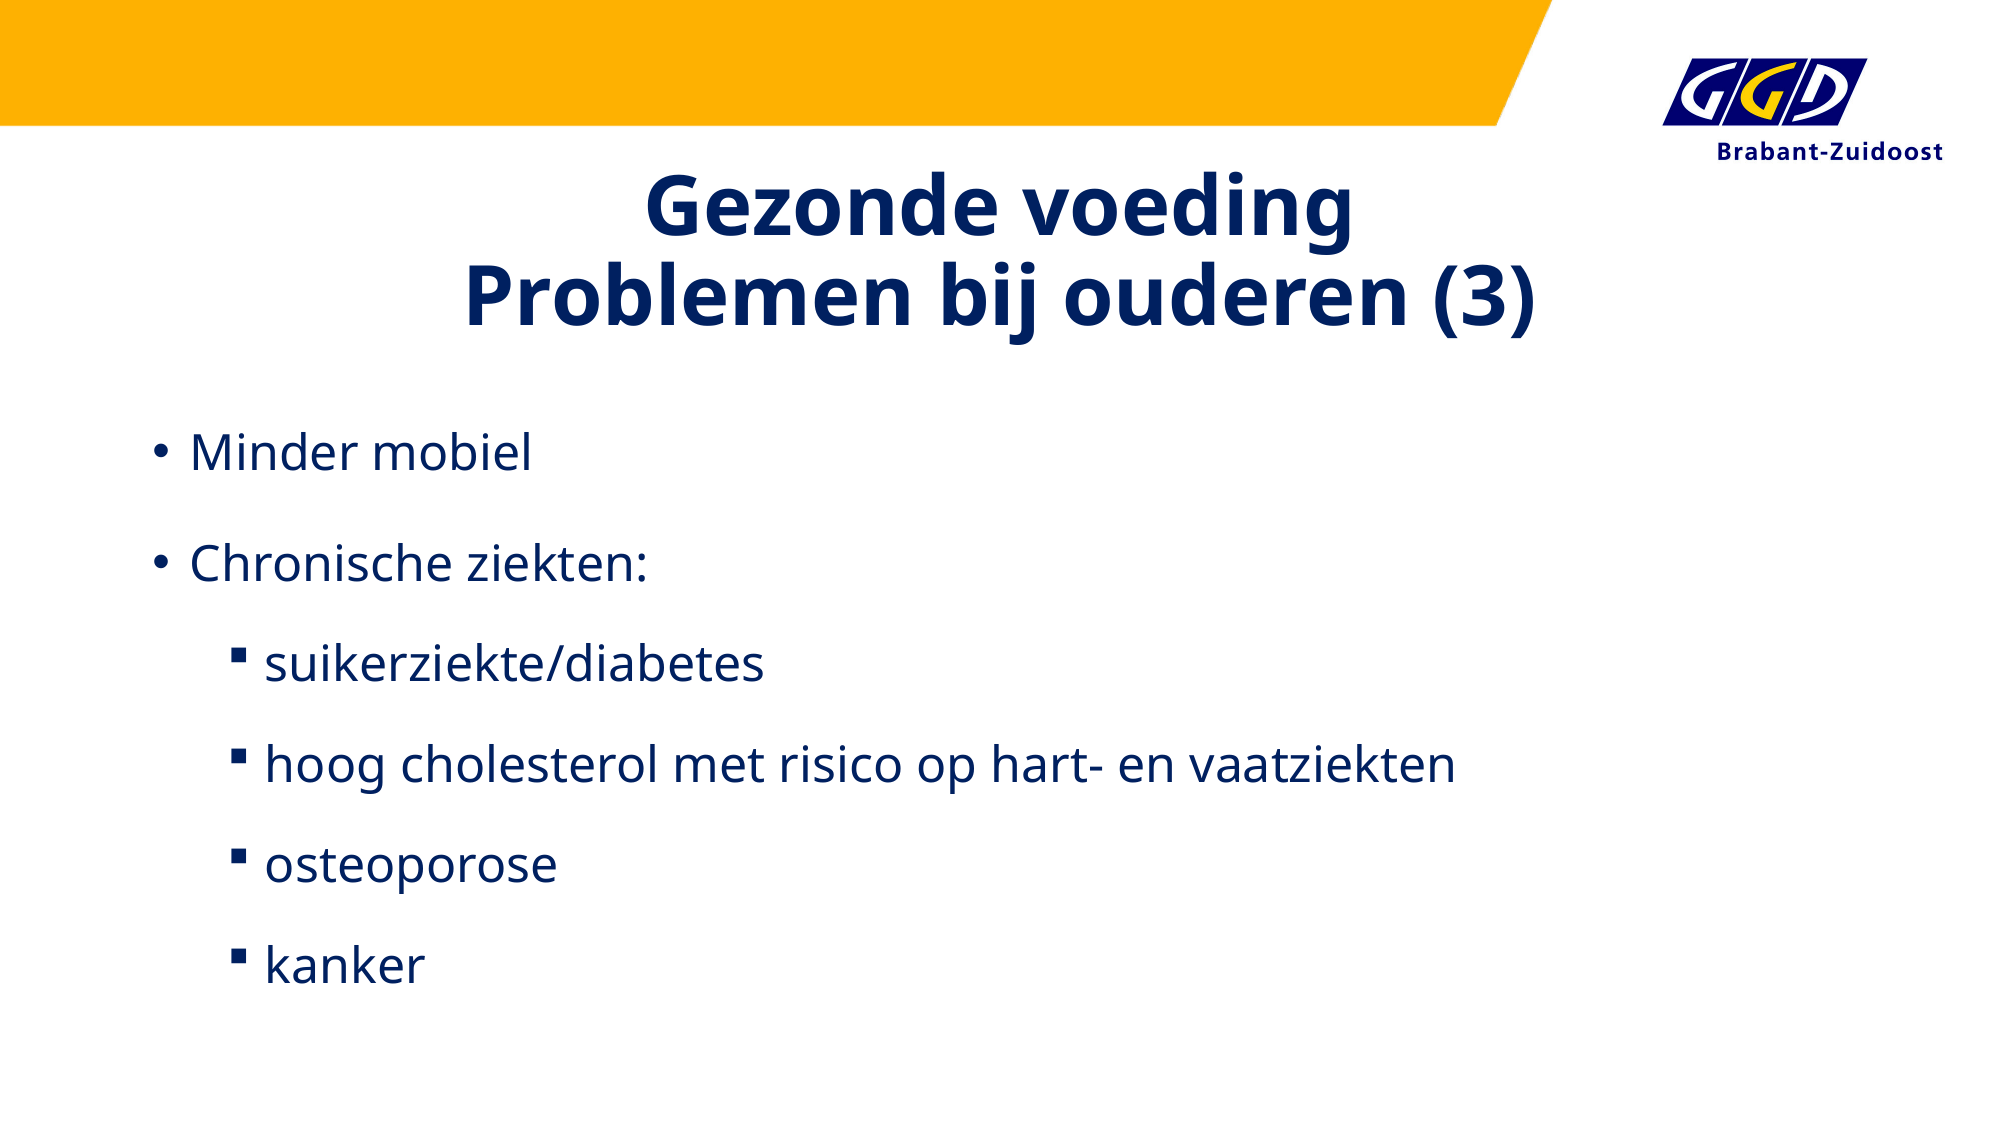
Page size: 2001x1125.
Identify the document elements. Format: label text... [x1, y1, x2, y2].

list Minder mobiel Chronische ziekten: suikerziekte/diabetes hoog cholesterol met risico op hart- en vaatziekten osteoporose kanker [137, 383, 1863, 1014]
picture [0, 0, 2001, 1125]
title Gezonde voeding Problemen bij ouderen (3) [137, 145, 1863, 363]
